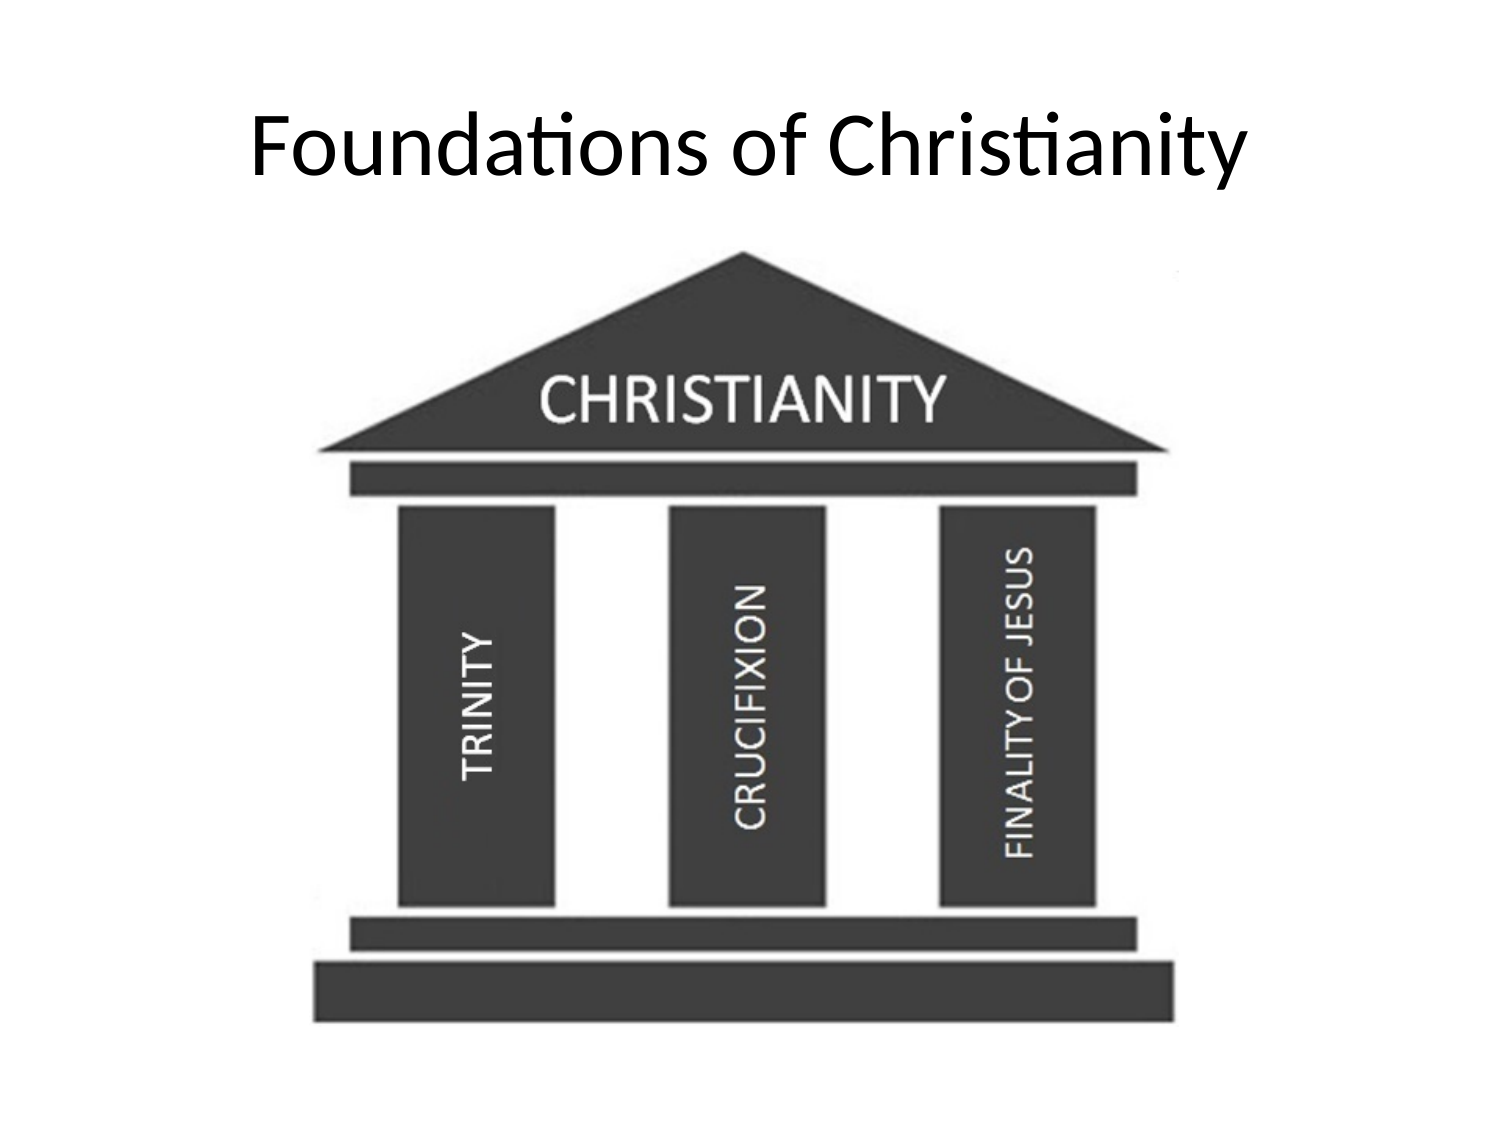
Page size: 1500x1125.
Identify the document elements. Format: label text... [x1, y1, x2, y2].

picture [309, 246, 1179, 1027]
title Foundations of Christianity [75, 45, 1425, 233]
